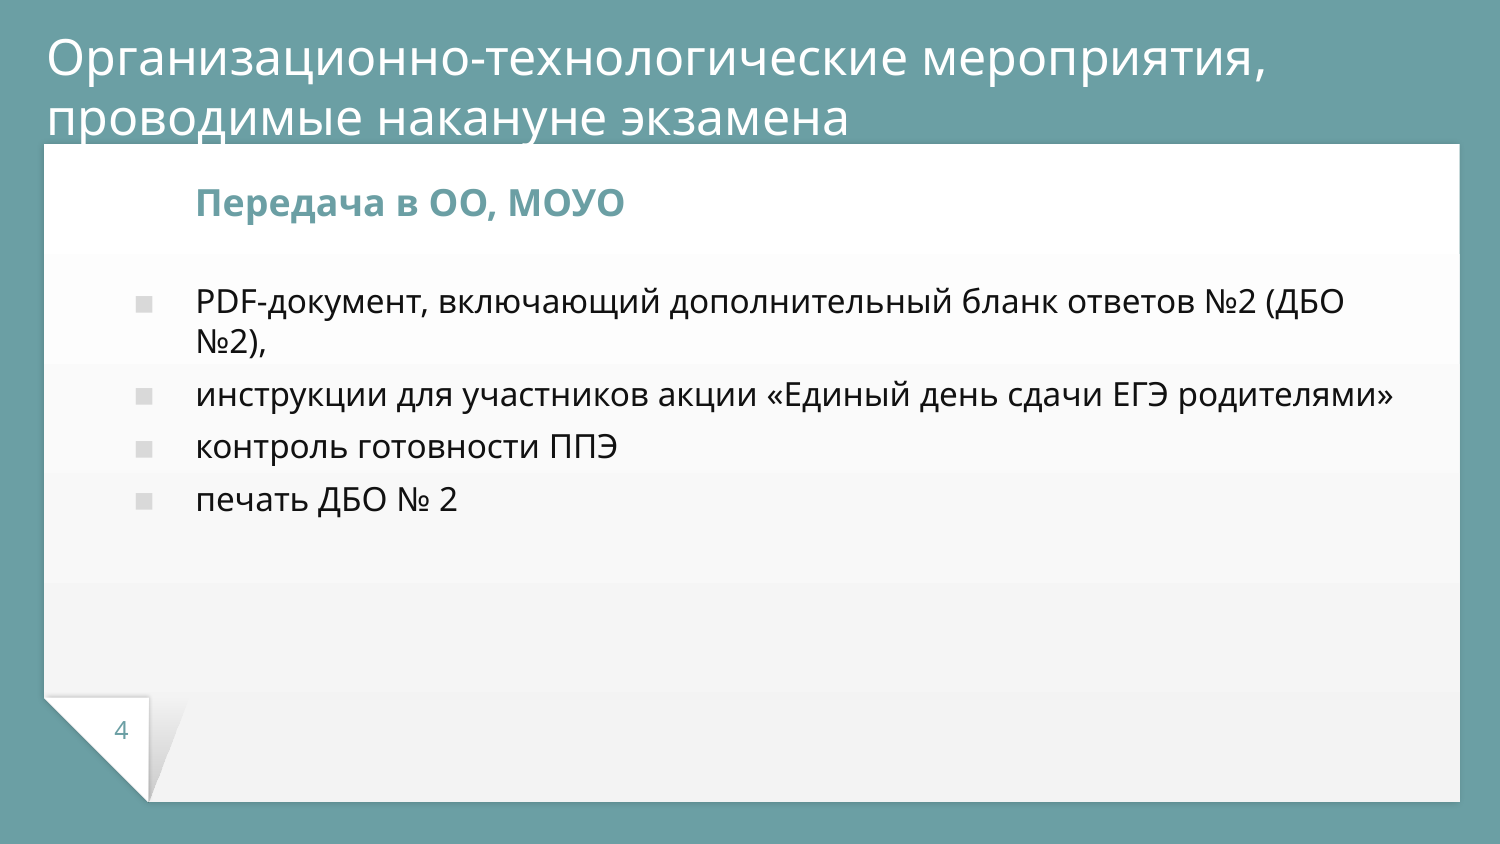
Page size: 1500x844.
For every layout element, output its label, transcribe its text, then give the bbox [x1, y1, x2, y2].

text_box Передача в ОО, МОУО [179, 163, 1374, 266]
title Организационно-технологические мероприятия, проводимые накануне экзамена [46, 58, 1425, 145]
slide_number 4 [83, 699, 160, 750]
list PDF-документ, включающий дополнительный бланк ответов №2 (ДБО №2), инструкции для участников акции «Единый день сдачи ЕГЭ родителями» контроль готовности ППЭ печать ДБО № 2 [105, 265, 1425, 712]
